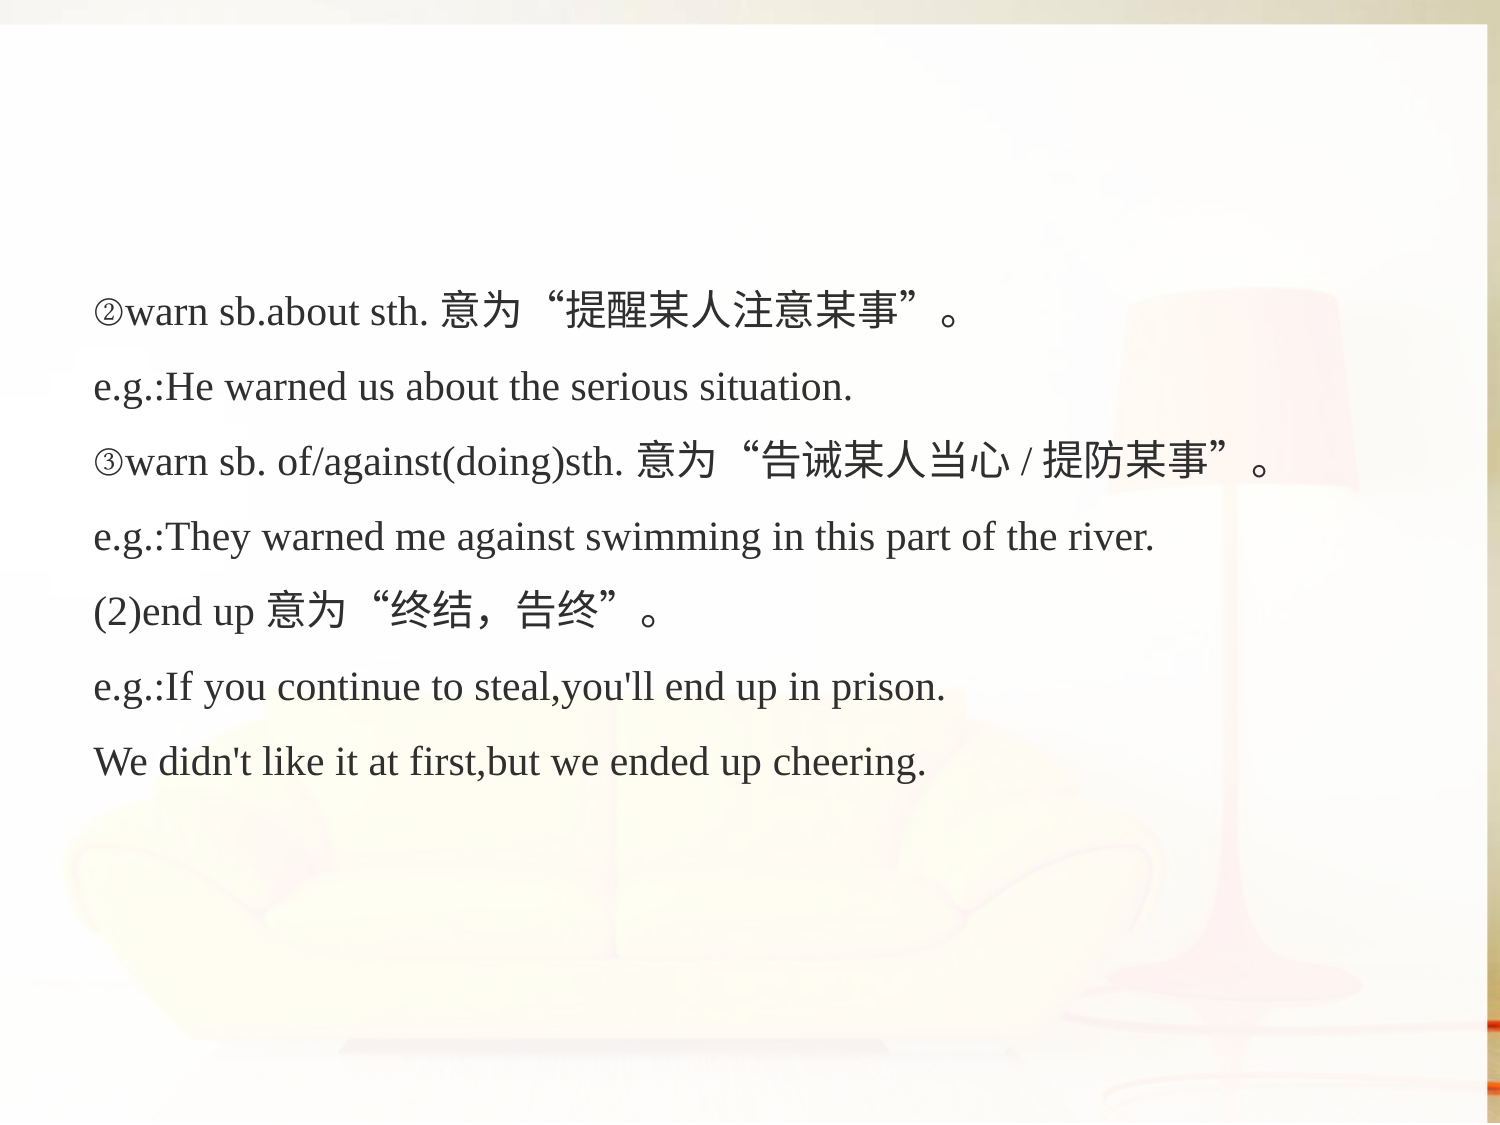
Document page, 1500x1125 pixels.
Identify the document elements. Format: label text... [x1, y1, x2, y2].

text_box ②warn sb.about sth.意为“提醒某人注意某事”。 e.g.:He warned us about the serious situation. ③warn sb. of/against(doing)sth.意为“告诫某人当心/提防某事”。 e.g.:They warned me against swimming in this part of the river. (2)end up意为“终结，告终”。 e.g.:If you continue to steal,you'll end up in prison. We didn't like it at first,but we ended up cheering. [78, 251, 1313, 791]
picture [0, 0, 1500, 1123]
